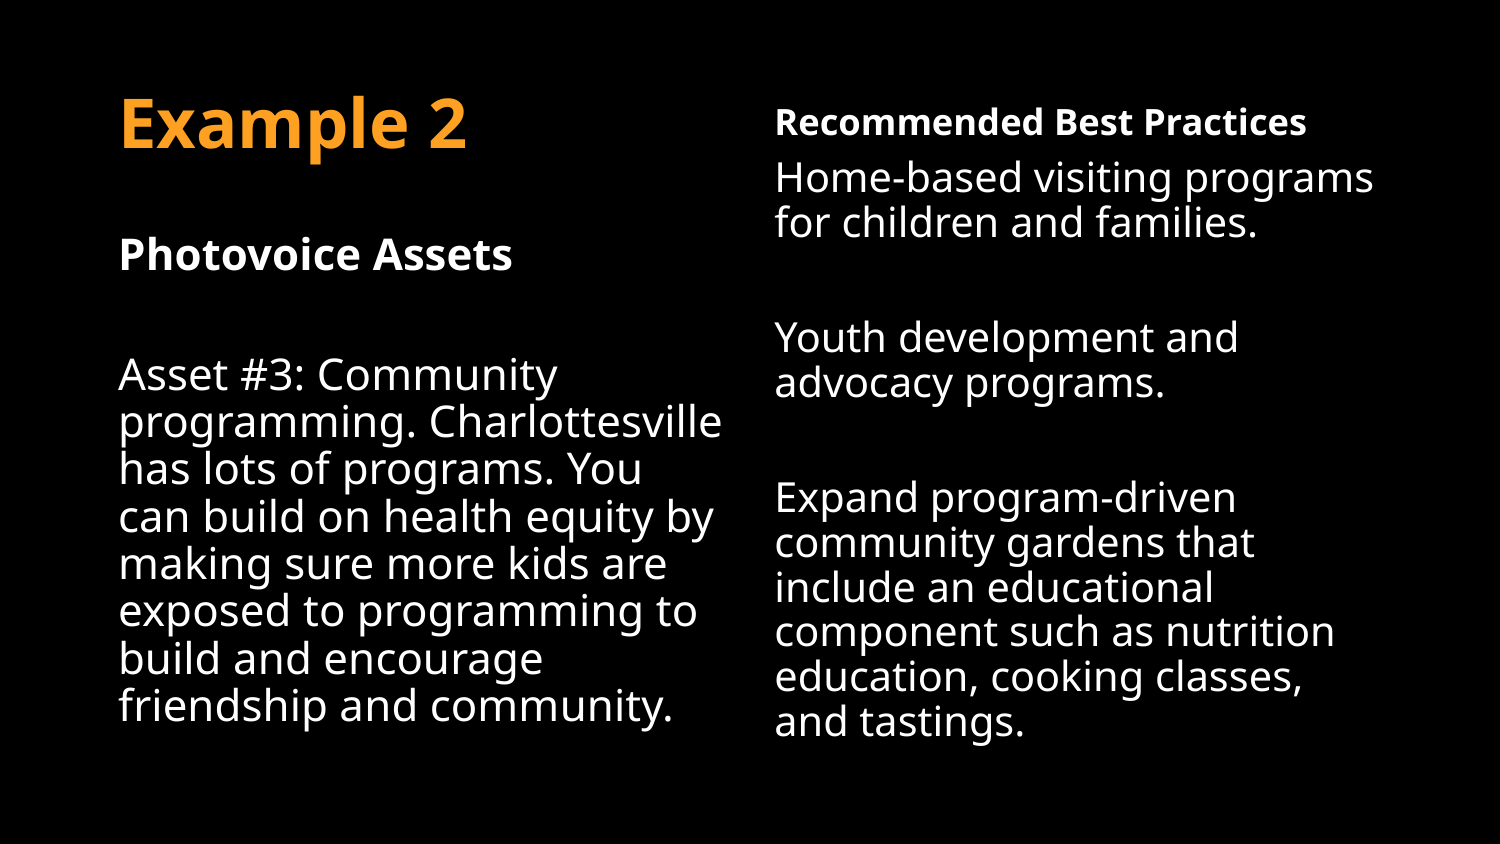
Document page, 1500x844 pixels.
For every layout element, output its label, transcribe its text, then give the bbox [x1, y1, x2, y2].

list Recommended Best Practices Home-based visiting programs for children and families. Youth development and advocacy programs. Expand program-driven community gardens that include an educational component such as nutrition education, cooking classes, and tastings. [759, 96, 1397, 760]
list Photovoice Assets Asset #3: Community programming. Charlottesville has lots of programs. You can build on health equity by making sure more kids are exposed to programming to build and encourage friendship and community. [103, 224, 741, 760]
title Example 2 [103, 44, 1397, 208]
